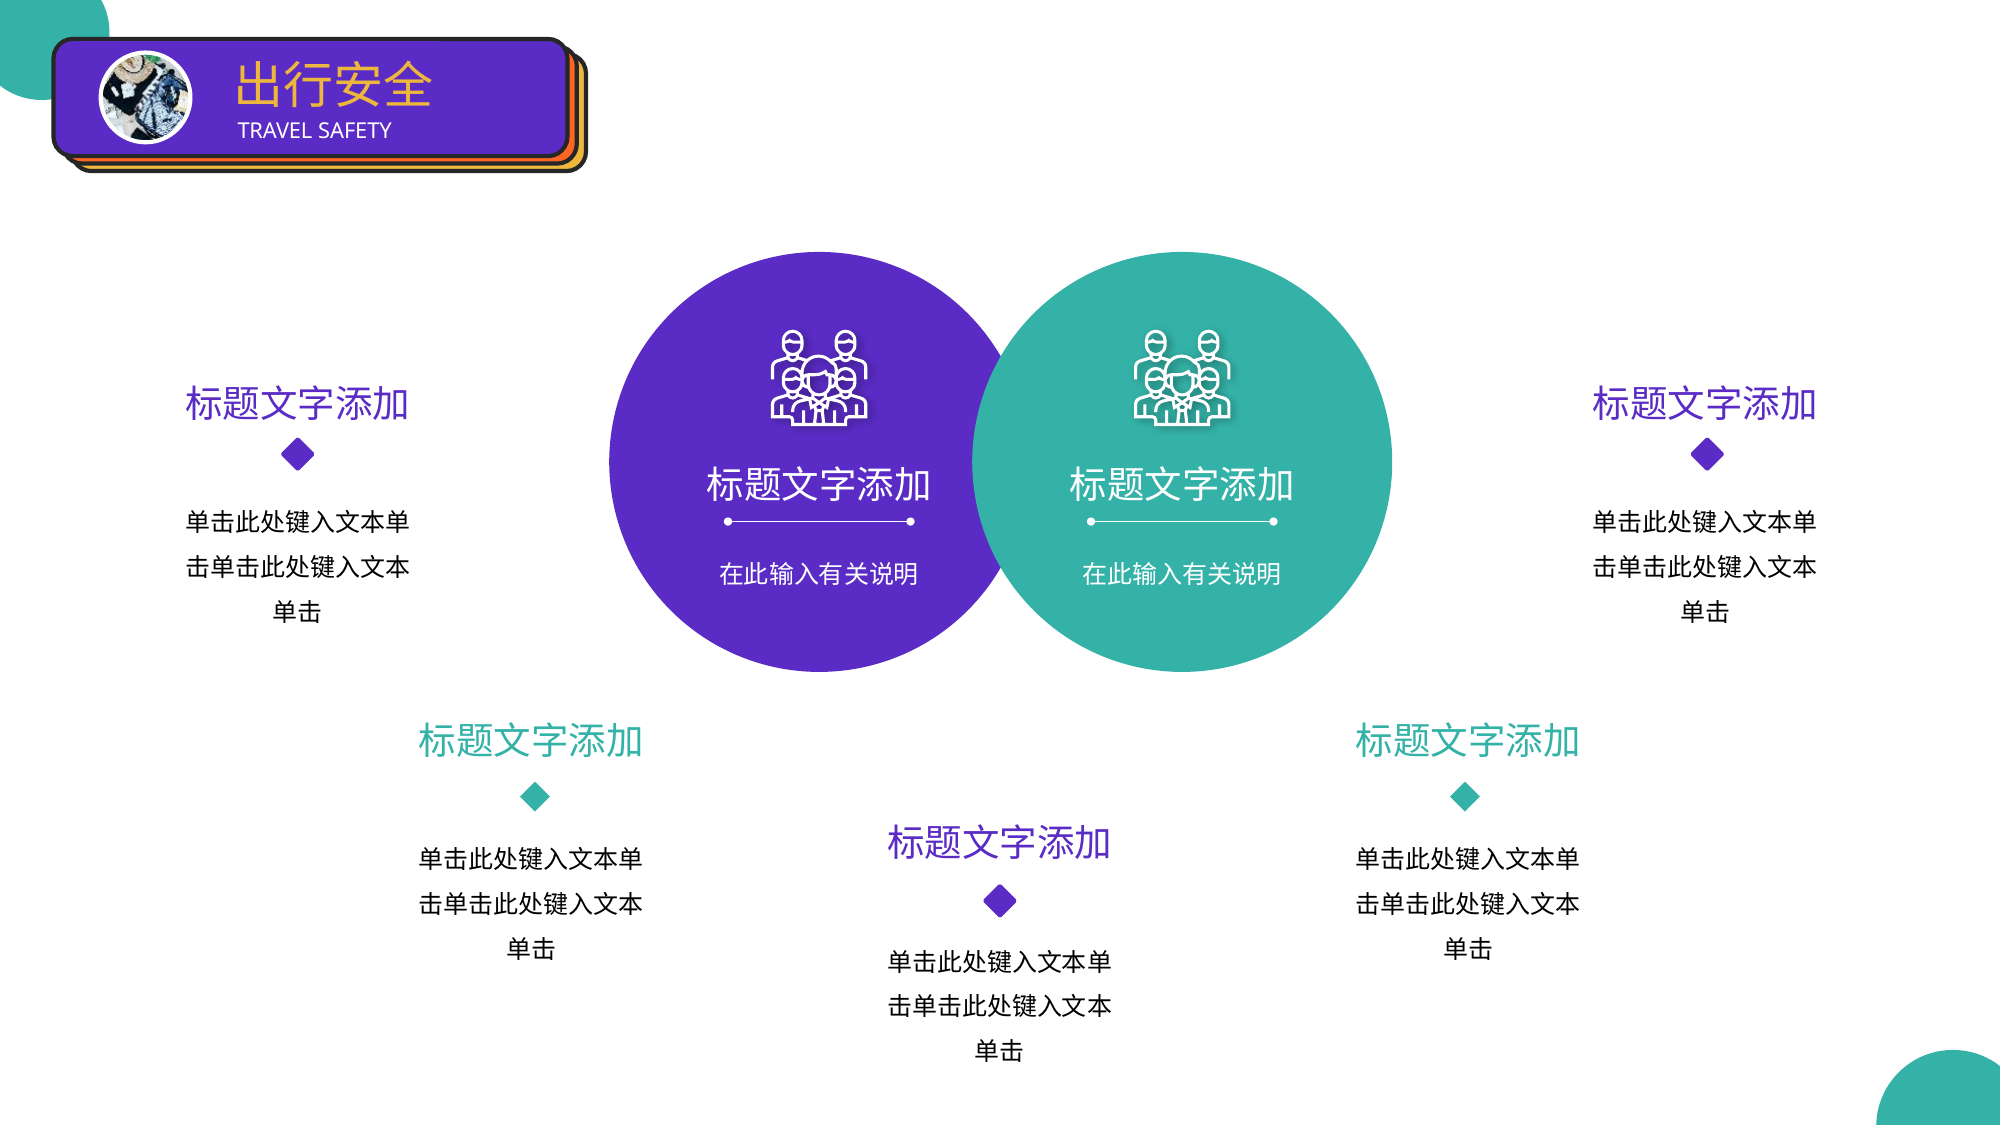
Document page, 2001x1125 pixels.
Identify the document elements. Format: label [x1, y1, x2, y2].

text_box [1876, 1049, 2000, 1125]
text_box [397, 709, 666, 969]
text_box [865, 811, 1135, 1071]
text_box [1571, 372, 1840, 632]
text_box [163, 372, 432, 632]
text_box [53, 38, 587, 172]
text_box [1333, 709, 1603, 969]
text_box [0, 0, 110, 100]
text_box [295, 76, 1705, 899]
